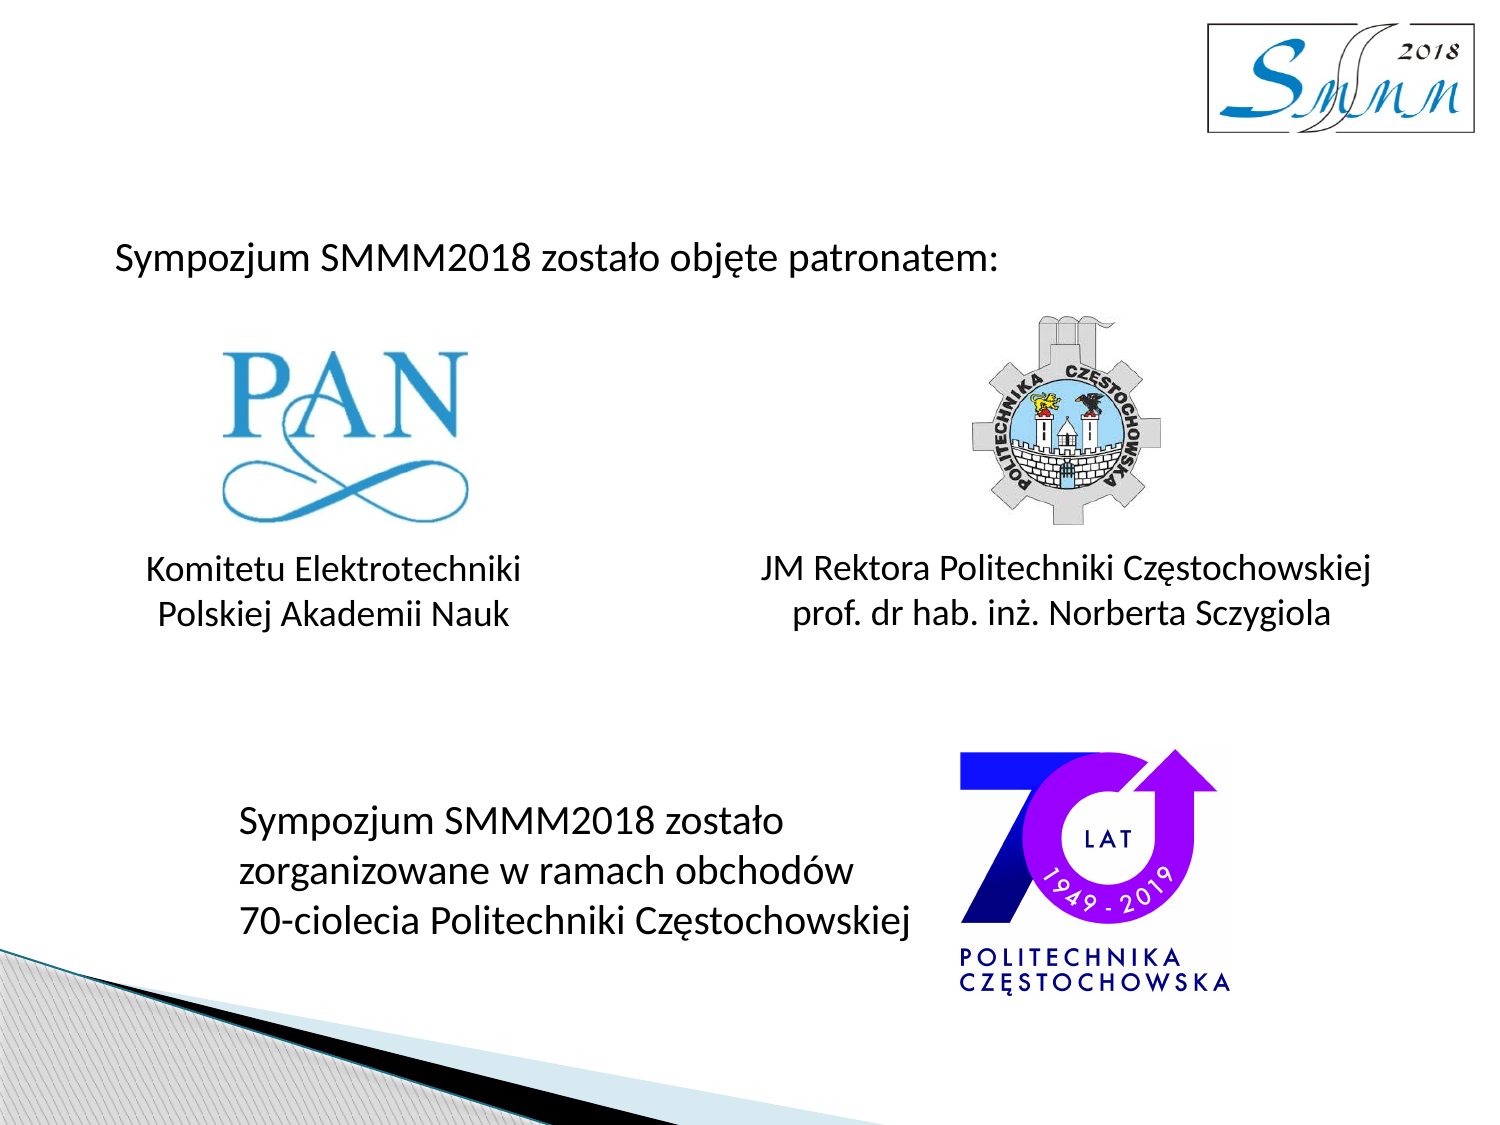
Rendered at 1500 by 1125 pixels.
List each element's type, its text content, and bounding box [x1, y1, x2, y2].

picture [222, 351, 469, 525]
text_box JM Rektora Politechniki Częstochowskiej prof. dr hab. inż. Norberta Sczygiola [726, 535, 1407, 686]
text_box Komitetu Elektrotechniki Polskiej Akademii Nauk [128, 536, 539, 687]
picture [960, 749, 1231, 997]
picture [1206, 23, 1475, 134]
text_box Sympozjum SMMM2018 zostało zorganizowane w ramach obchodów 70-ciolecia Politechniki Częstochowskiej [164, 785, 938, 961]
list Sympozjum SMMM2018 zostało objęte patronatem: [82, 222, 1407, 305]
picture [972, 316, 1161, 525]
